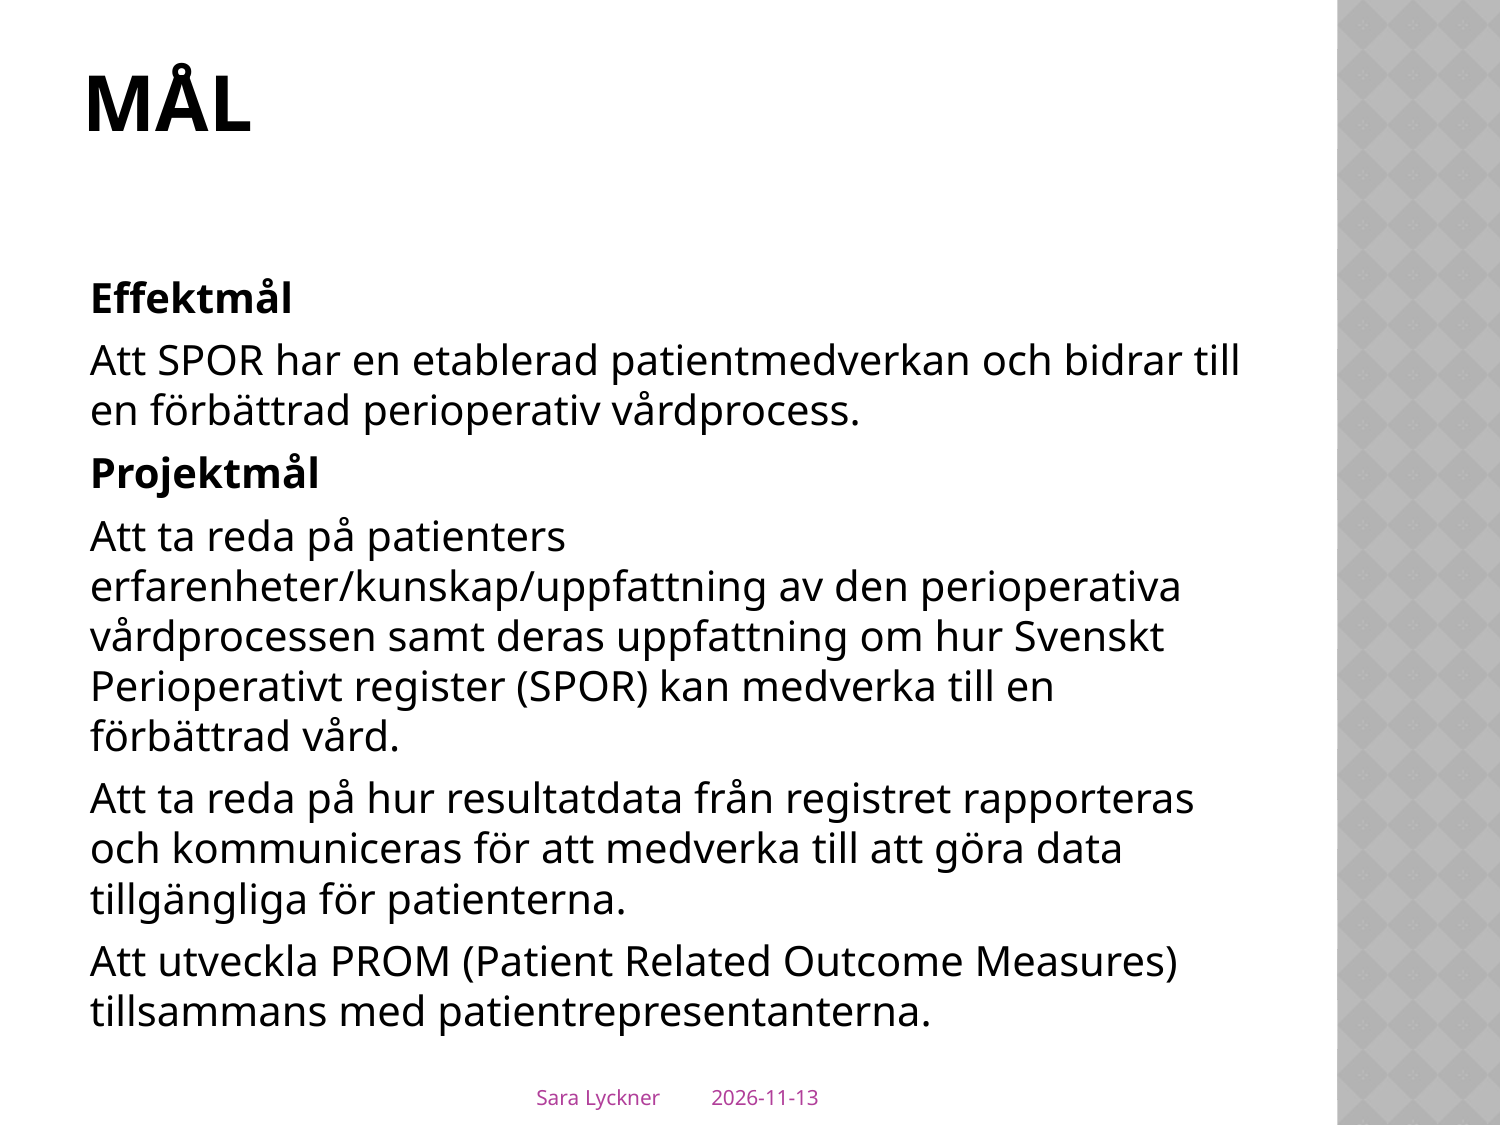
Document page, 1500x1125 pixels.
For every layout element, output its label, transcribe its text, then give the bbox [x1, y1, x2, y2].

footer Sara Lyckner [75, 1075, 675, 1114]
list Effektmål Att SPOR har en etablerad patientmedverkan och bidrar till en förbättrad perioperativ vårdprocess. Projektmål Att ta reda på patienters erfarenheter/kunskap/uppfattning av den perioperativa vårdprocessen samt deras uppfattning om hur Svenskt Perioperativt register (SPOR) kan medverka till en förbättrad vård. Att ta reda på hur resultatdata från registret rapporteras och kommuniceras för att medverka till att göra data tillgängliga för patienterna. Att utveckla PROM (Patient Related Outcome Measures) tillsammans med patientrepresentanterna. [75, 264, 1263, 1059]
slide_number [696, 1075, 1025, 1113]
title Mål [75, 52, 1263, 240]
